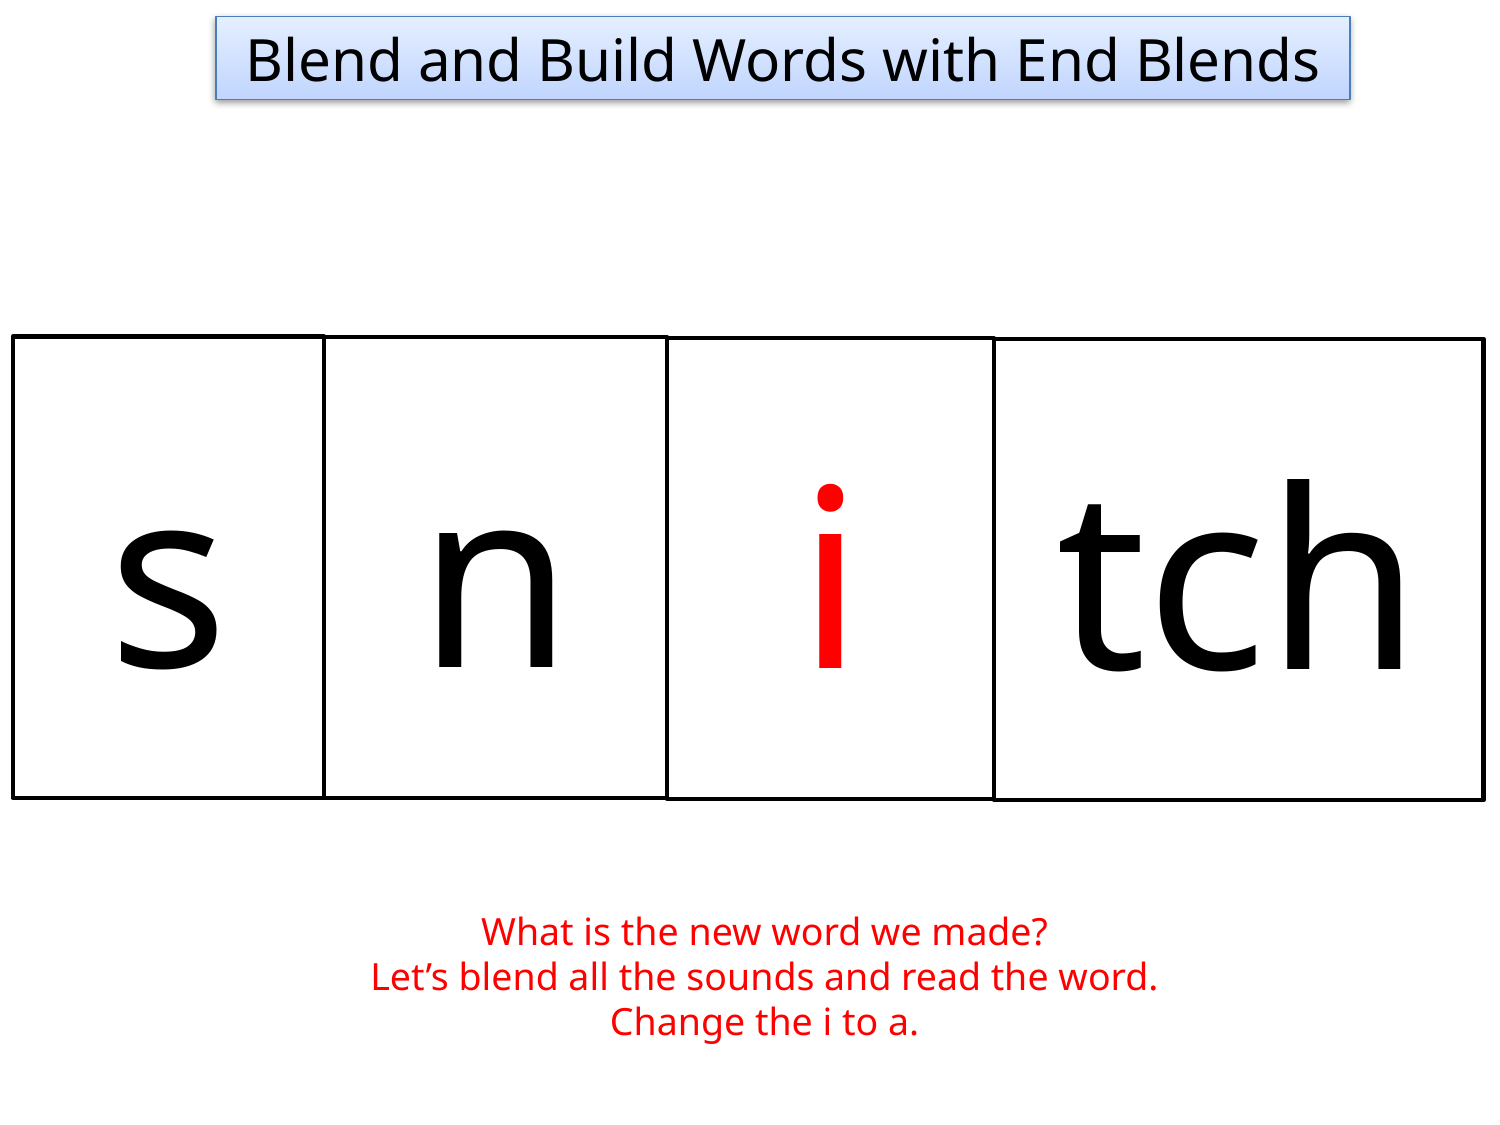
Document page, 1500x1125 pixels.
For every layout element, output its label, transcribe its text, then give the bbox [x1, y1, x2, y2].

text_box Blend and Build Words with End Blends [215, 16, 1351, 100]
text_box What is the new word we made? Let’s blend all the sounds and read the word. Change the i to a. [241, 900, 1288, 1051]
text_box tch [992, 337, 1486, 802]
text_box n [326, 335, 669, 800]
text_box s [11, 334, 326, 800]
text_box i [665, 336, 996, 801]
